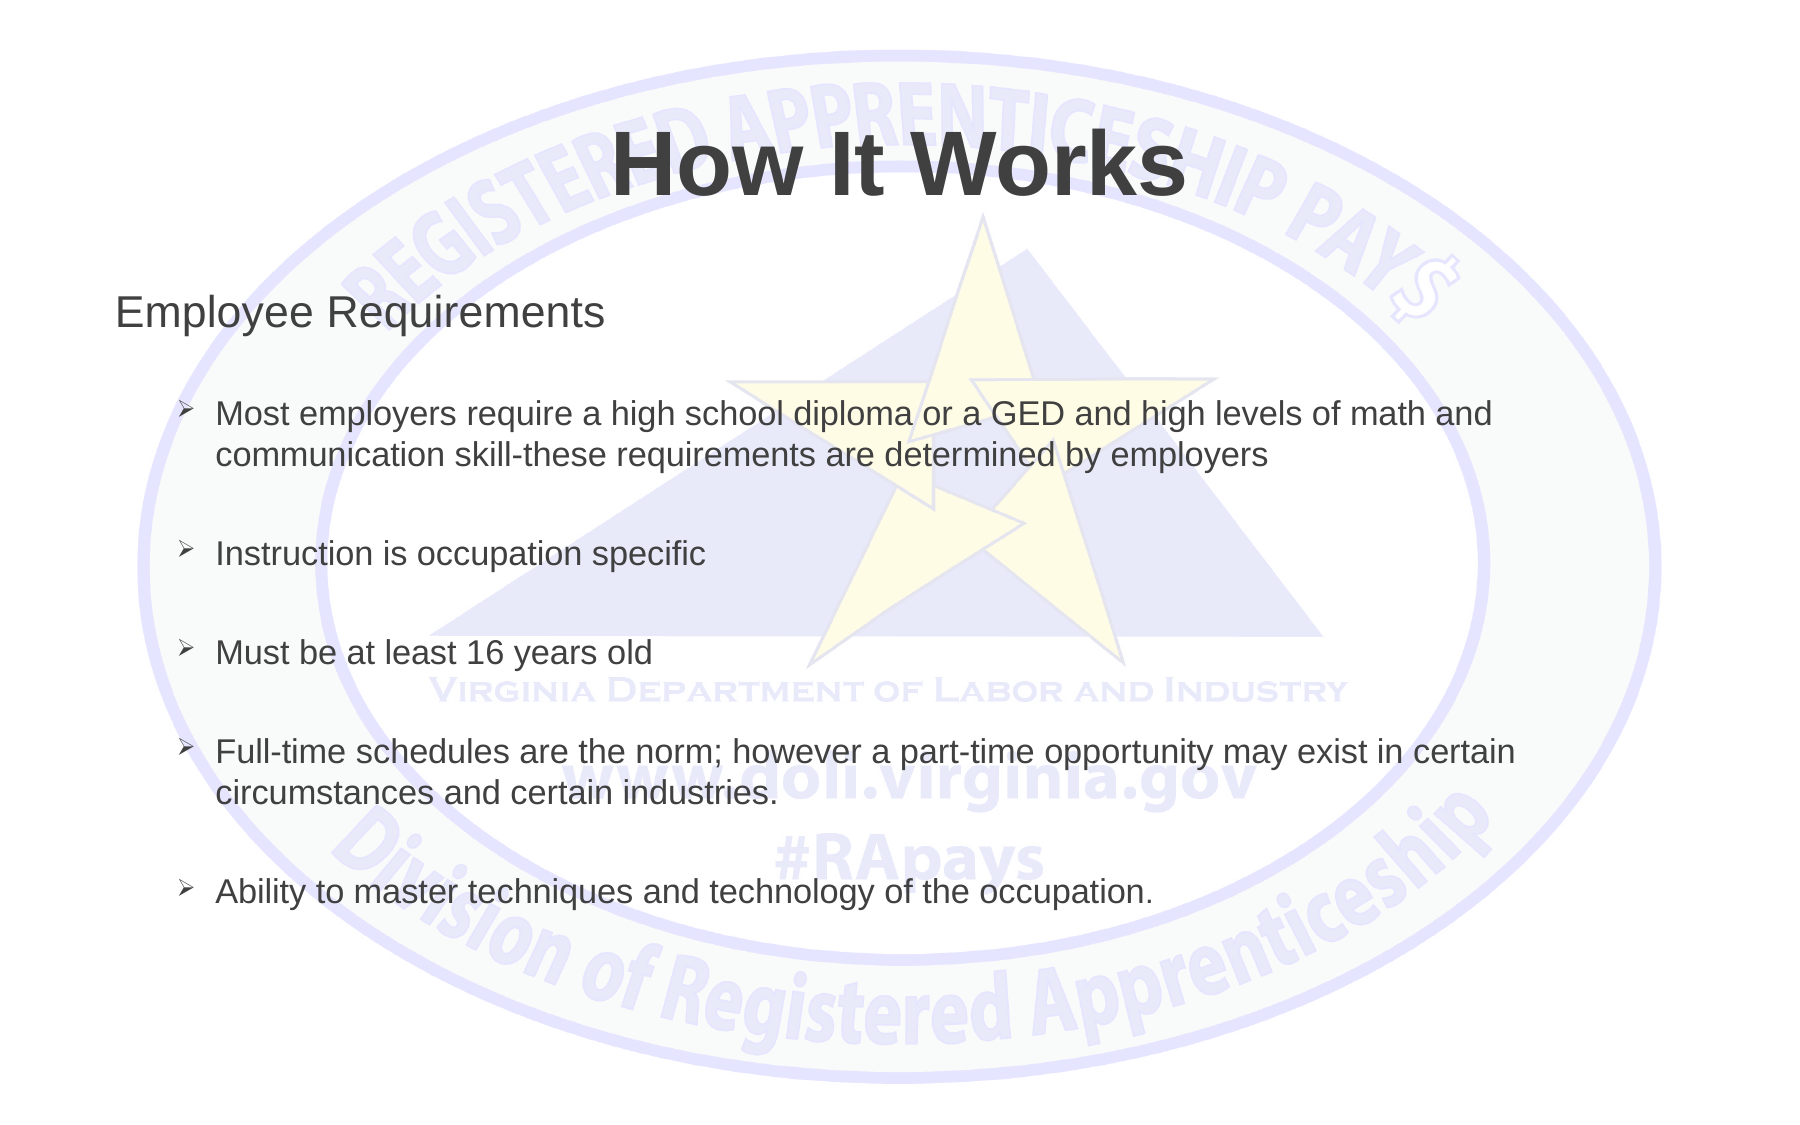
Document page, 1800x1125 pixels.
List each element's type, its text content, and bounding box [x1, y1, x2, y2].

title How It Works [0, 87, 1800, 230]
list Employee Requirements Most employers require a high school diploma or a GED and high levels of math and communication skill-these requirements are determined by employers Instruction is occupation specific Must be at least 16 years old Full-time schedules are the norm; however a part-time opportunity may exist in certain circumstances and certain industries. Ability to master techniques and technology of the occupation. [99, 275, 1720, 938]
